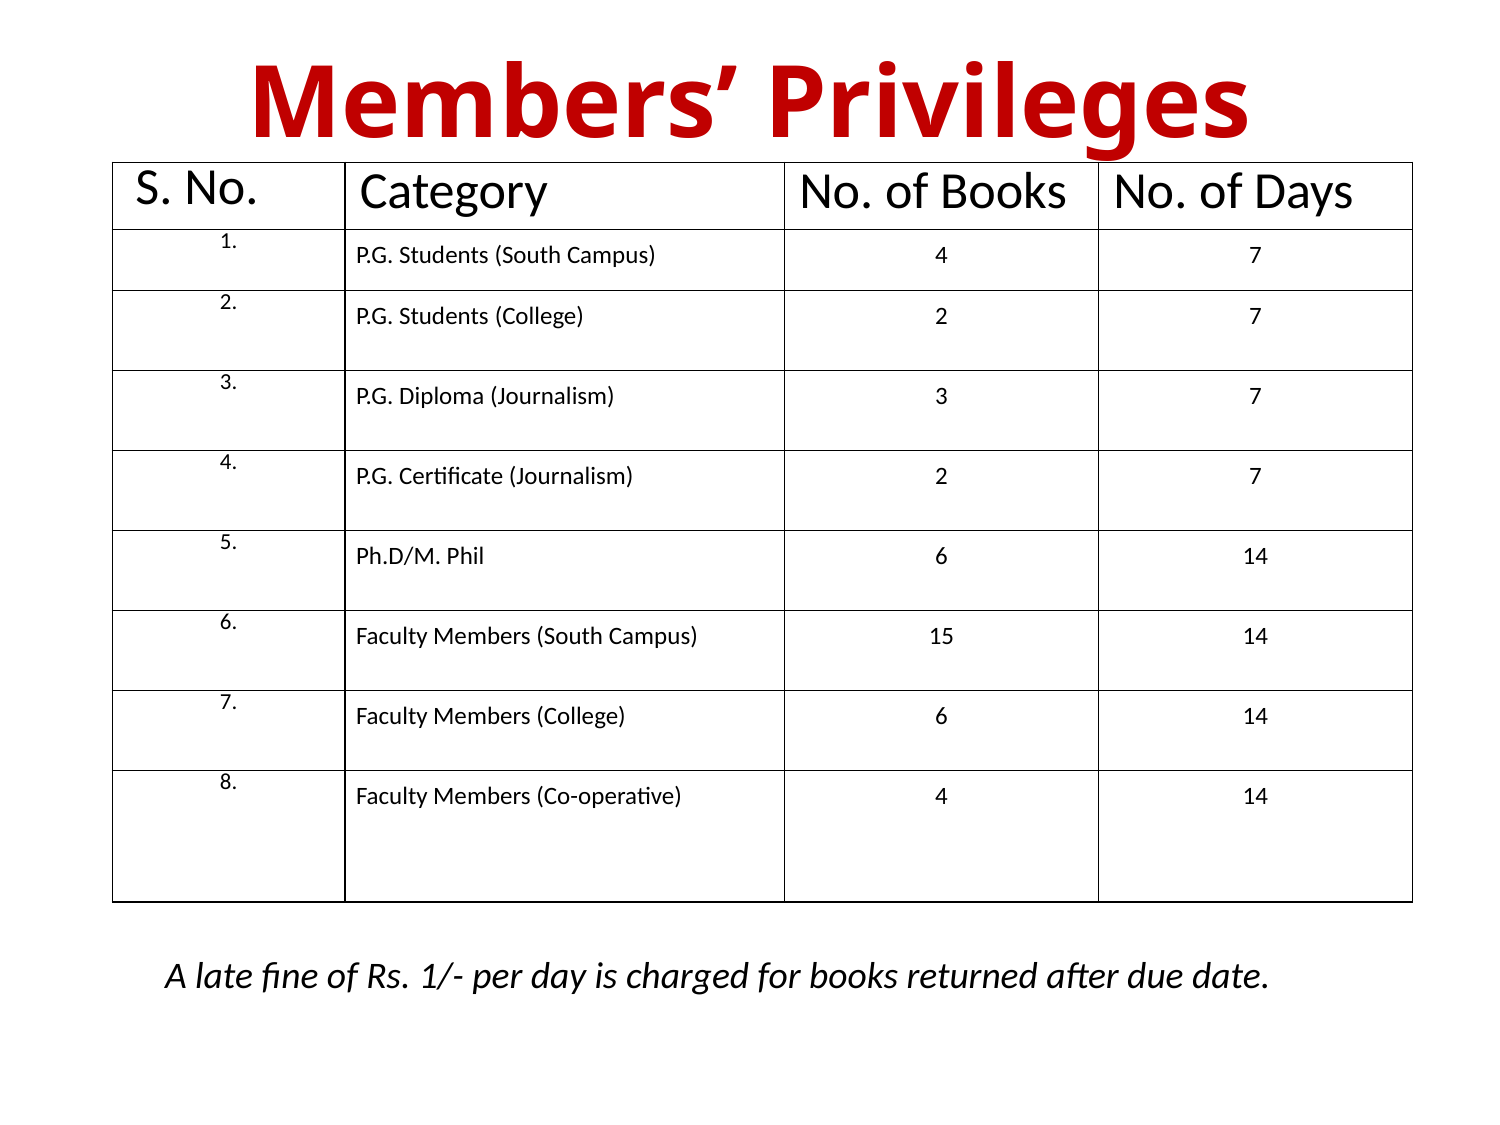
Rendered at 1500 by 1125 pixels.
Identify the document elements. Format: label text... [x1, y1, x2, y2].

table_cell 2 [785, 291, 1098, 370]
table_header No. of Days [1099, 163, 1412, 229]
table_cell 14 [1099, 691, 1412, 770]
table_cell 8. [113, 771, 344, 901]
table_header Category [346, 163, 784, 229]
table_cell 4 [785, 230, 1098, 290]
table_cell 2. [113, 291, 344, 370]
table_cell 14 [1099, 531, 1412, 610]
table_header A late fine of Rs. 1/- per day is charged for books returned after due date. [150, 953, 1362, 1005]
table_cell 5. [113, 531, 344, 610]
table_cell P.G. Students (College) [346, 291, 784, 370]
table_cell 7. [113, 691, 344, 770]
table_cell 7 [1099, 230, 1412, 290]
table_cell 2 [785, 451, 1098, 530]
table_cell 15 [785, 611, 1098, 690]
table_cell 6. [113, 611, 344, 690]
table_cell Ph.D/M. Phil [346, 531, 784, 610]
table_cell 6 [785, 531, 1098, 610]
table_cell Faculty Members (South Campus) [346, 611, 784, 690]
table_cell 4 [785, 771, 1098, 901]
table_cell 4. [113, 451, 344, 530]
table_cell 7 [1099, 291, 1412, 370]
table_cell P.G. Certificate (Journalism) [346, 451, 784, 530]
table_cell 1. [113, 230, 344, 290]
table_cell 3. [113, 371, 344, 450]
table_cell P.G. Diploma (Journalism) [346, 371, 784, 450]
table_cell 6 [785, 691, 1098, 770]
table_cell P.G. Students (South Campus) [346, 230, 784, 290]
table_cell 7 [1099, 371, 1412, 450]
table_header S. No. [113, 163, 344, 229]
table_cell 3 [785, 371, 1098, 450]
table_cell Faculty Members (College) [346, 691, 784, 770]
table_cell 7 [1099, 451, 1412, 530]
table_header No. of Books [785, 163, 1098, 229]
table_cell Faculty Members (Co-operative) [346, 771, 784, 901]
table_cell 14 [1099, 771, 1412, 901]
table_cell 14 [1099, 611, 1412, 690]
title Members’ Privileges [75, 45, 1425, 150]
